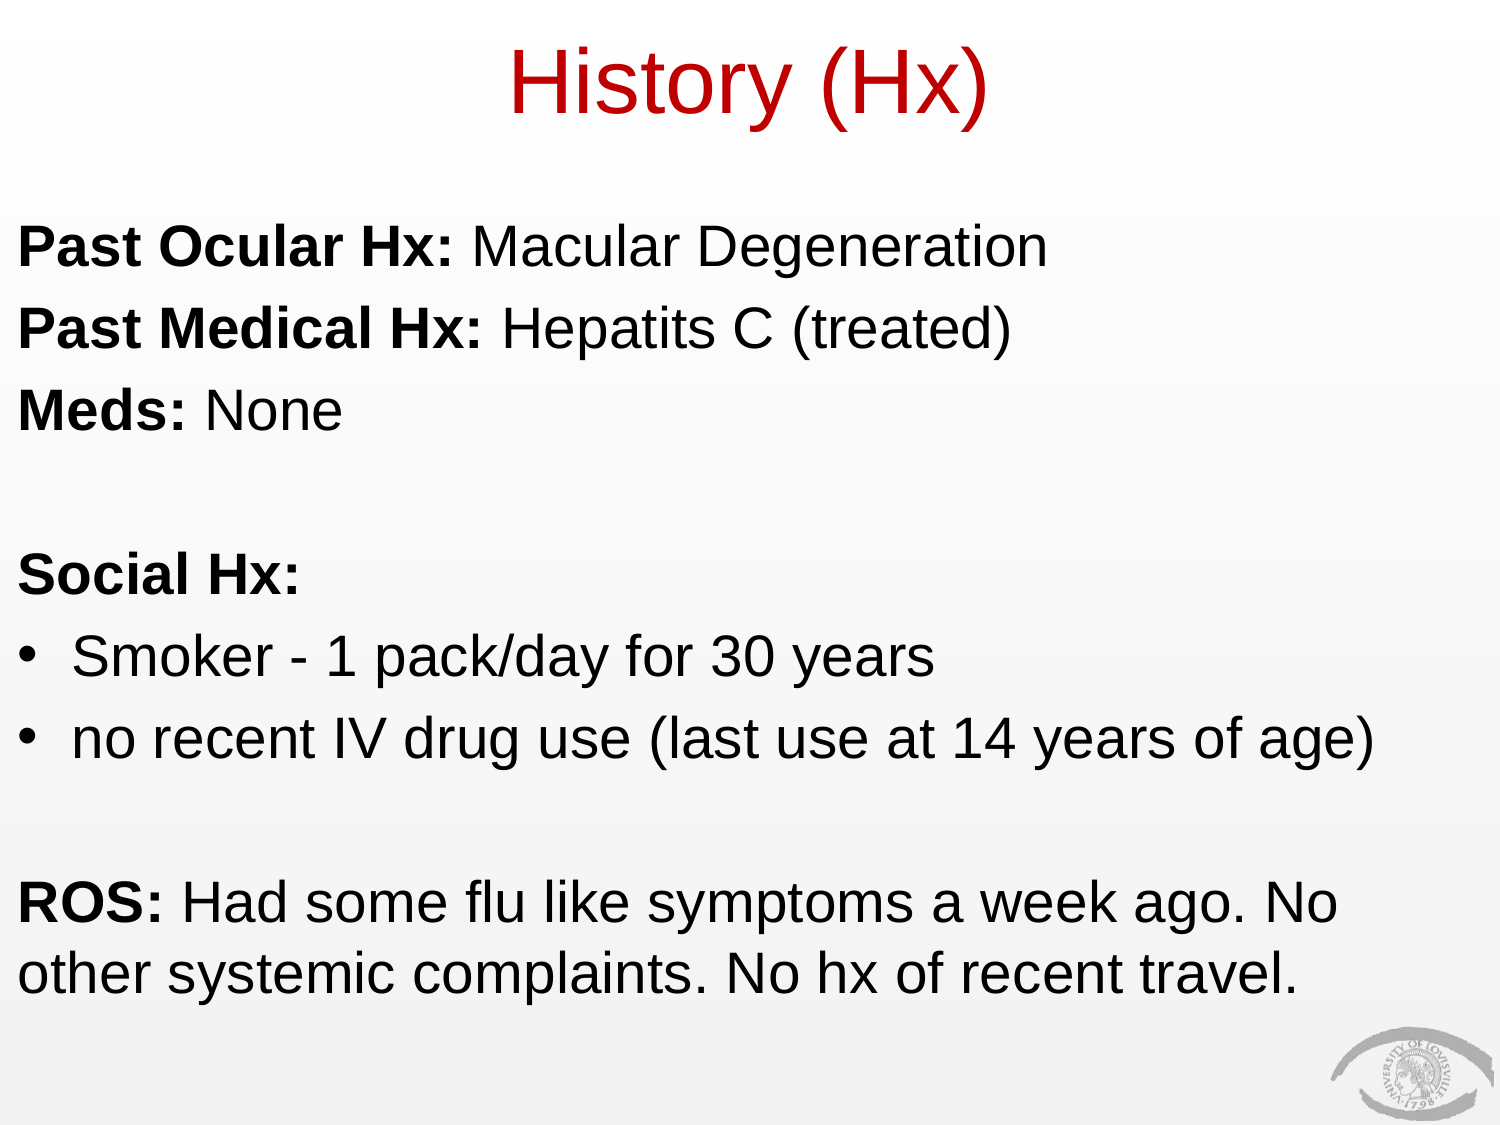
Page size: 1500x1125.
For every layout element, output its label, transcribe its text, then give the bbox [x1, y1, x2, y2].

list Past Ocular Hx: Macular Degeneration Past Medical Hx: Hepatits C (treated) Meds: None Social Hx: Smoker - 1 pack/day for 30 years no recent IV drug use (last use at 14 years of age) ROS: Had some flu like symptoms a week ago. No other systemic complaints. No hx of recent travel. [2, 200, 1500, 1030]
picture [1329, 1030, 1496, 1123]
title History (Hx) [75, 0, 1425, 171]
